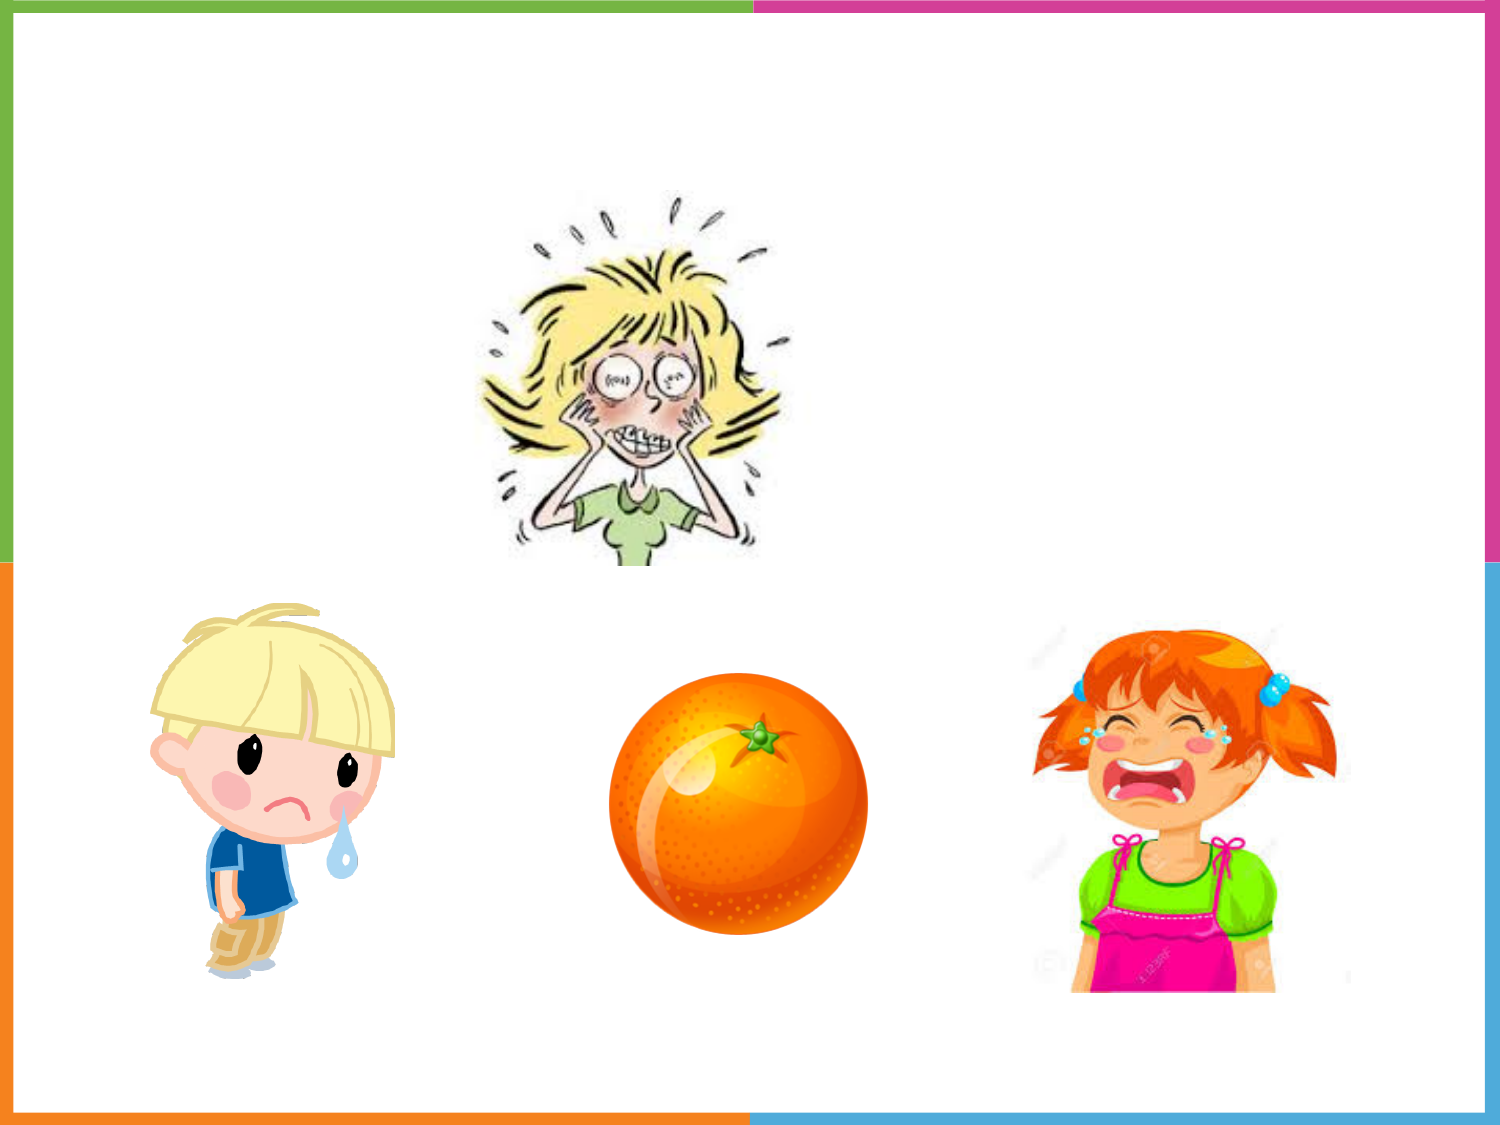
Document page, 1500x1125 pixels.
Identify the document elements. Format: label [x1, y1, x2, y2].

text_box [1483, 560, 1500, 1110]
text_box [1483, 15, 1500, 560]
text_box [0, 0, 751, 15]
text_box [748, 1110, 1500, 1125]
text_box [0, 1110, 748, 1125]
text_box [0, 15, 15, 565]
picture [586, 661, 877, 952]
text_box [0, 565, 15, 1110]
list [1020, 620, 1351, 993]
picture [150, 603, 395, 979]
picture [374, 190, 912, 566]
text_box [751, 0, 1500, 15]
